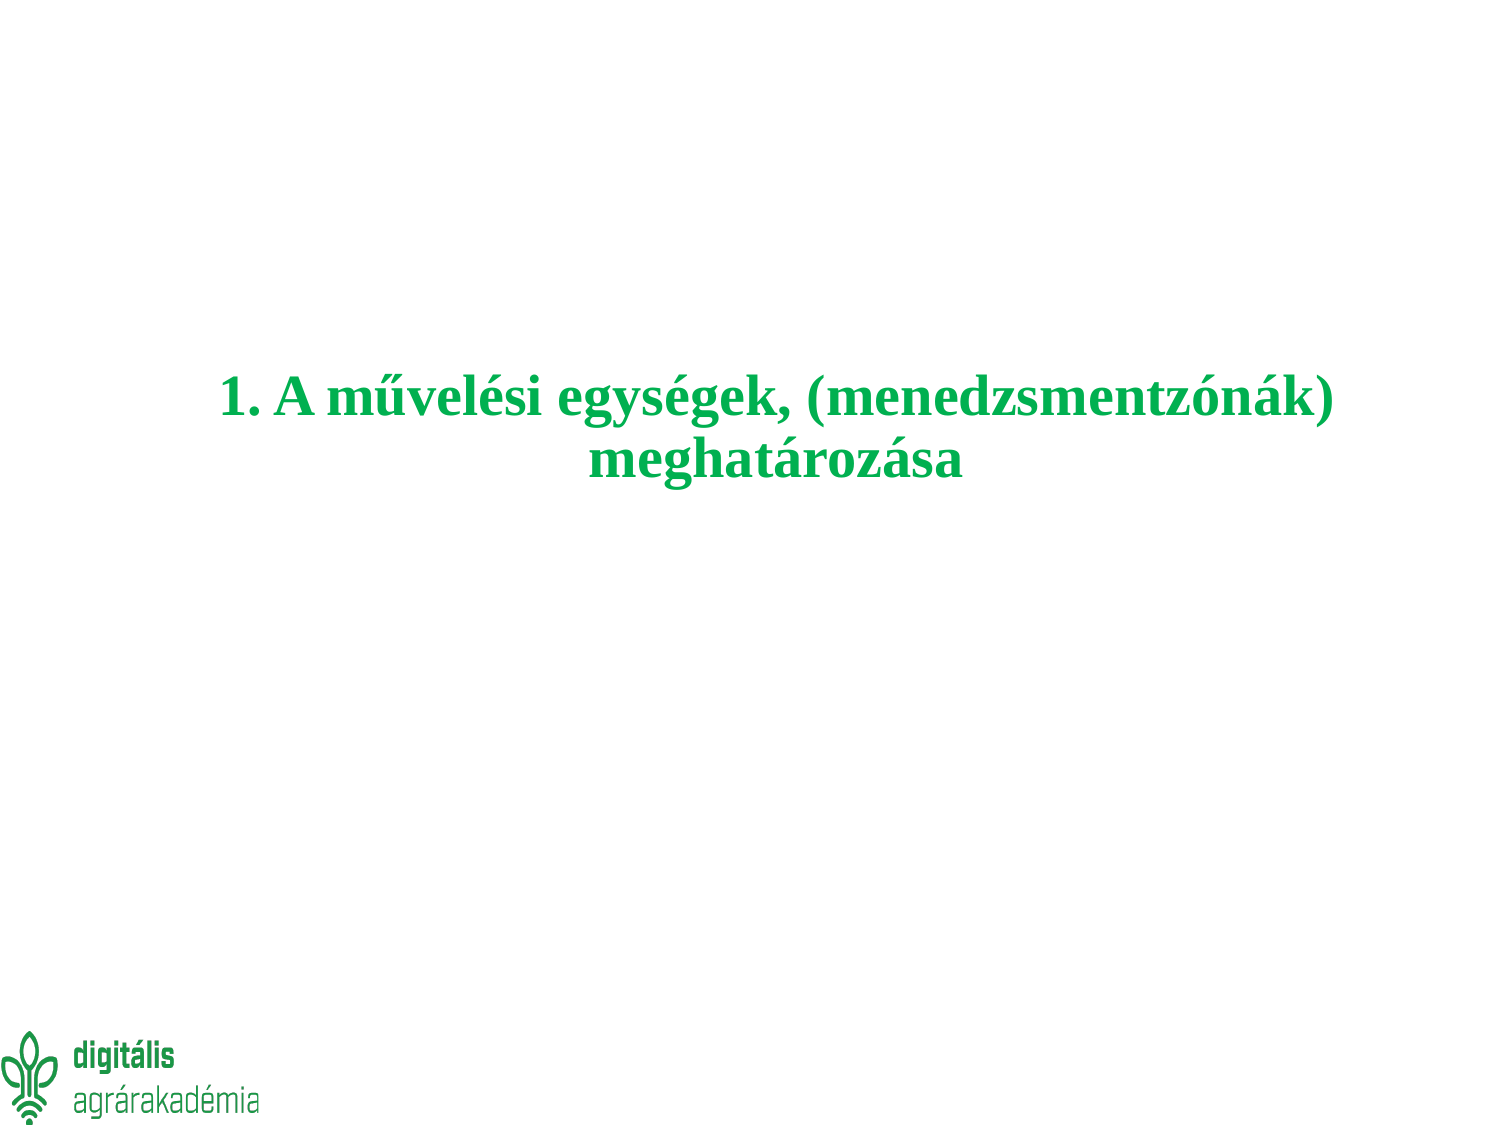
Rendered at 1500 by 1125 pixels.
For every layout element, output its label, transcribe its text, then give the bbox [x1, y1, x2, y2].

picture [0, 1031, 259, 1125]
title 1. A művelési egységek, (menedzsmentzónák) meghatározása [53, 267, 1500, 634]
